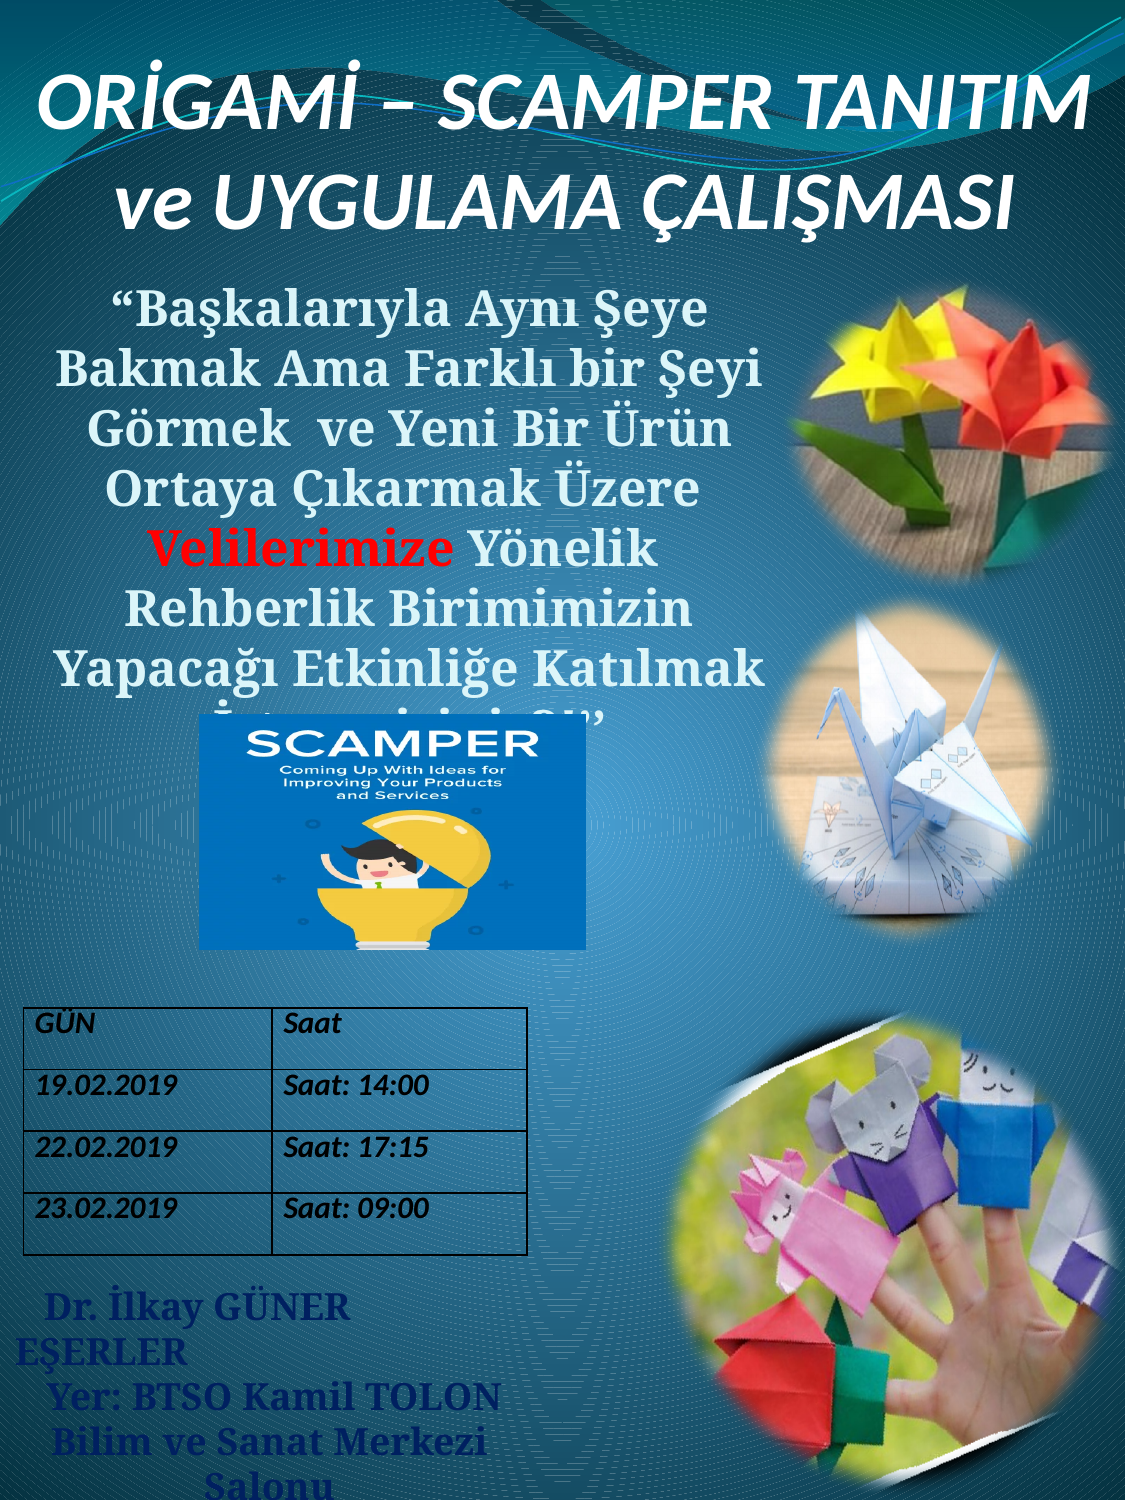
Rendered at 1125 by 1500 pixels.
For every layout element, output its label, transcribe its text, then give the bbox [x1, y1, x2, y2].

text_box Dr. İlkay GÜNER EŞERLER Yer: BTSO Kamil TOLON Bilim ve Sanat Merkezi Salonu [0, 1230, 539, 1500]
table_cell 23.02.2019 [24, 1194, 271, 1254]
title ORİGAMİ – SCAMPER TANITIM ve UYGULAMA ÇALIŞMASI [30, 35, 1102, 247]
picture [774, 269, 1125, 598]
picture [198, 714, 587, 950]
table_header GÜN [24, 1009, 271, 1069]
table_header Saat [273, 1009, 526, 1069]
table_cell 22.02.2019 [24, 1132, 271, 1192]
table_cell Saat: 17:15 [273, 1132, 526, 1192]
table_cell Saat: 14:00 [273, 1070, 526, 1130]
picture [749, 585, 1067, 953]
table_cell 19.02.2019 [24, 1070, 271, 1130]
picture [654, 1000, 1125, 1500]
table_cell Saat: 09:00 [273, 1194, 526, 1254]
subtitle “Başkalarıyla Aynı Şeye Bakmak Ama Farklı bir Şeyi Görmek ve Yeni Bir Ürün Ortaya Çıkarmak Üzere Velilerimize Yönelik Rehberlik Birimimizin Yapacağı Etkinliğe Katılmak İster misiniz?!’’ [30, 269, 774, 610]
